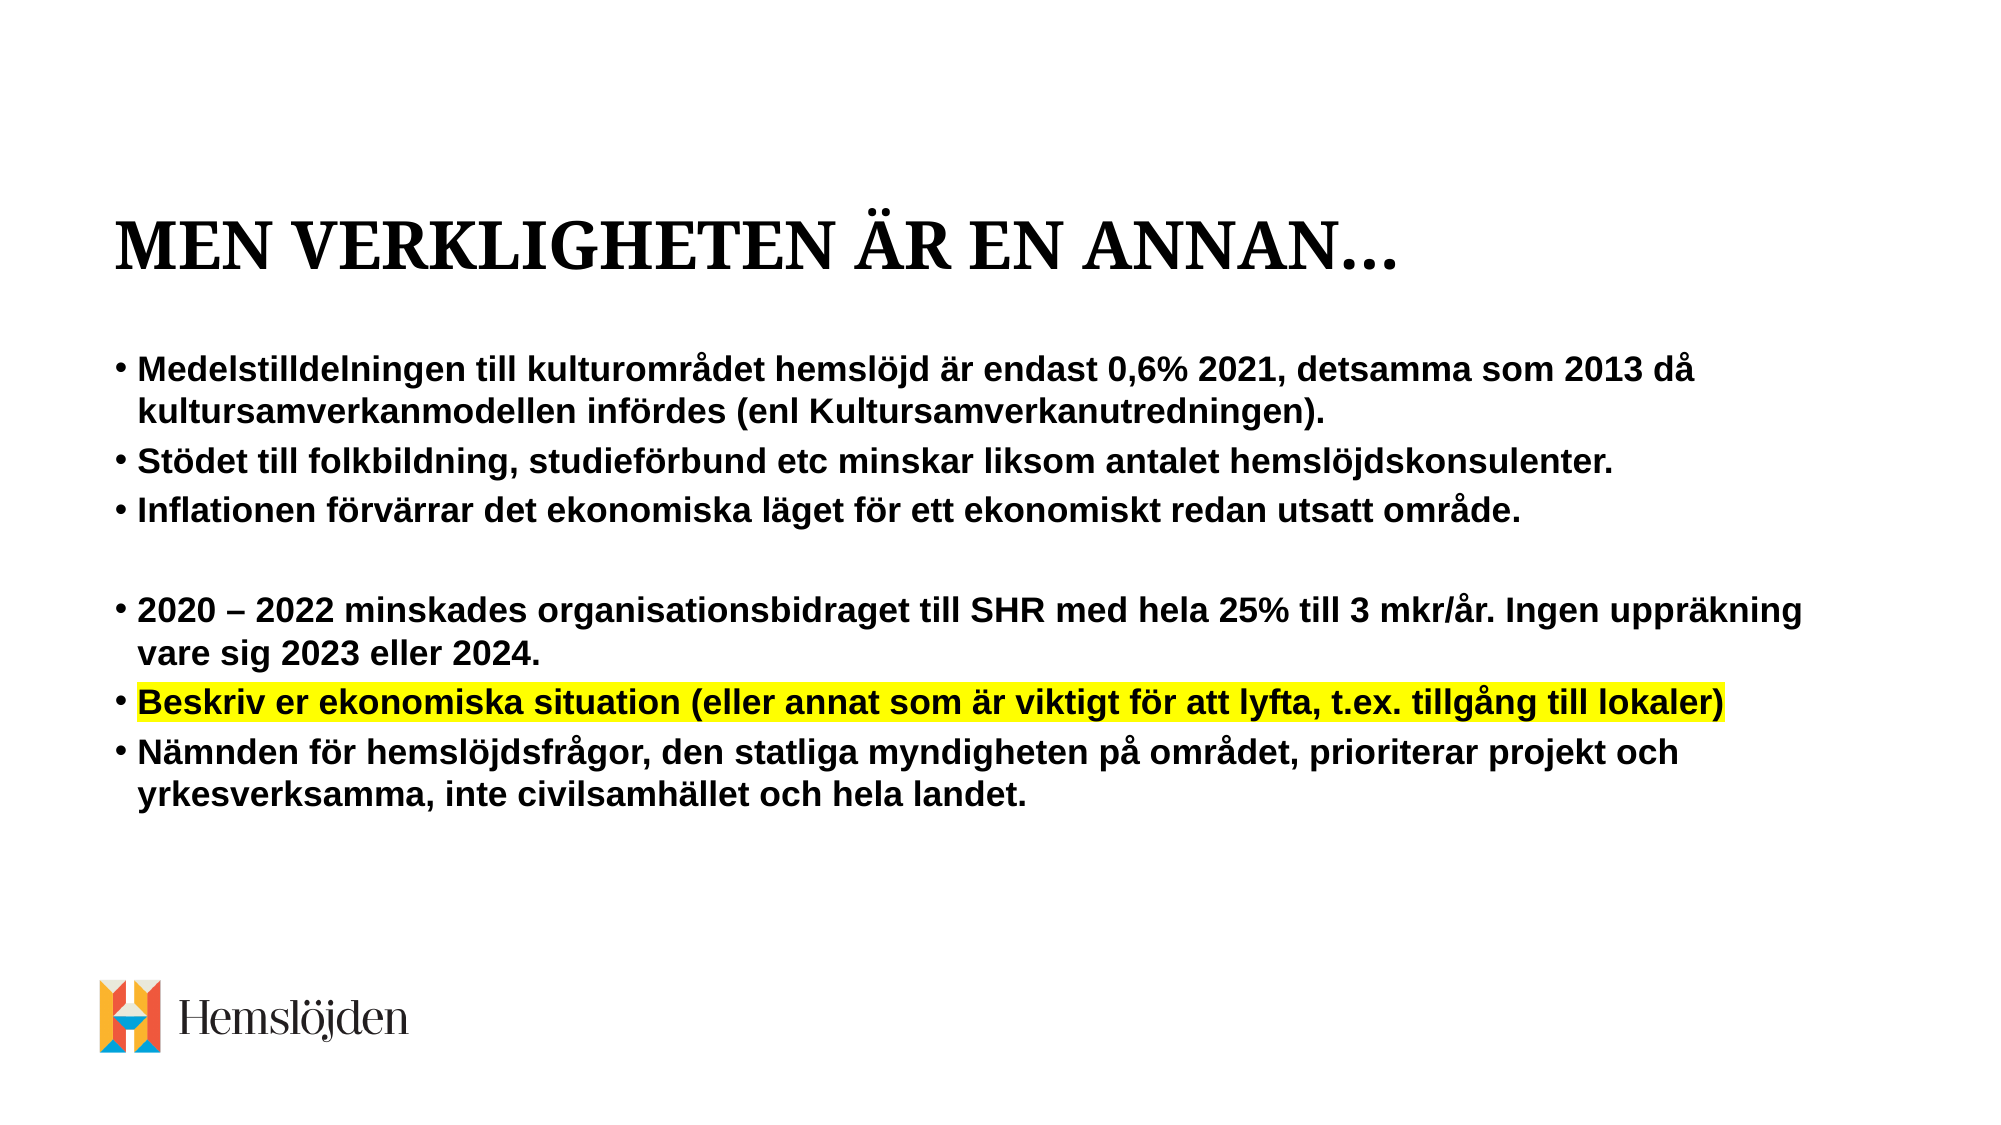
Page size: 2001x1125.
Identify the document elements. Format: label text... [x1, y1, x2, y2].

title Men verkligheten är en annan… [99, 172, 1900, 291]
list Medelstilldelningen till kulturområdet hemslöjd är endast 0,6% 2021, detsamma som 2013 då kultursamverkanmodellen infördes (enl Kultursamverkanutredningen). Stödet till folkbildning, studieförbund etc minskar liksom antalet hemslöjdskonsulenter. Inflationen förvärrar det ekonomiska läget för ett ekonomiskt redan utsatt område. 2020 – 2022 minskades organisationsbidraget till SHR med hela 25% till 3 mkr/år. Ingen uppräkning vare sig 2023 eller 2024. Beskriv er ekonomiska situation (eller annat som är viktigt för att lyfta, t.ex. tillgång till lokaler) Nämnden för hemslöjdsfrågor, den statliga myndigheten på området, prioriterar projekt och yrkesverksamma, inte civilsamhället och hela landet. [99, 338, 1900, 965]
